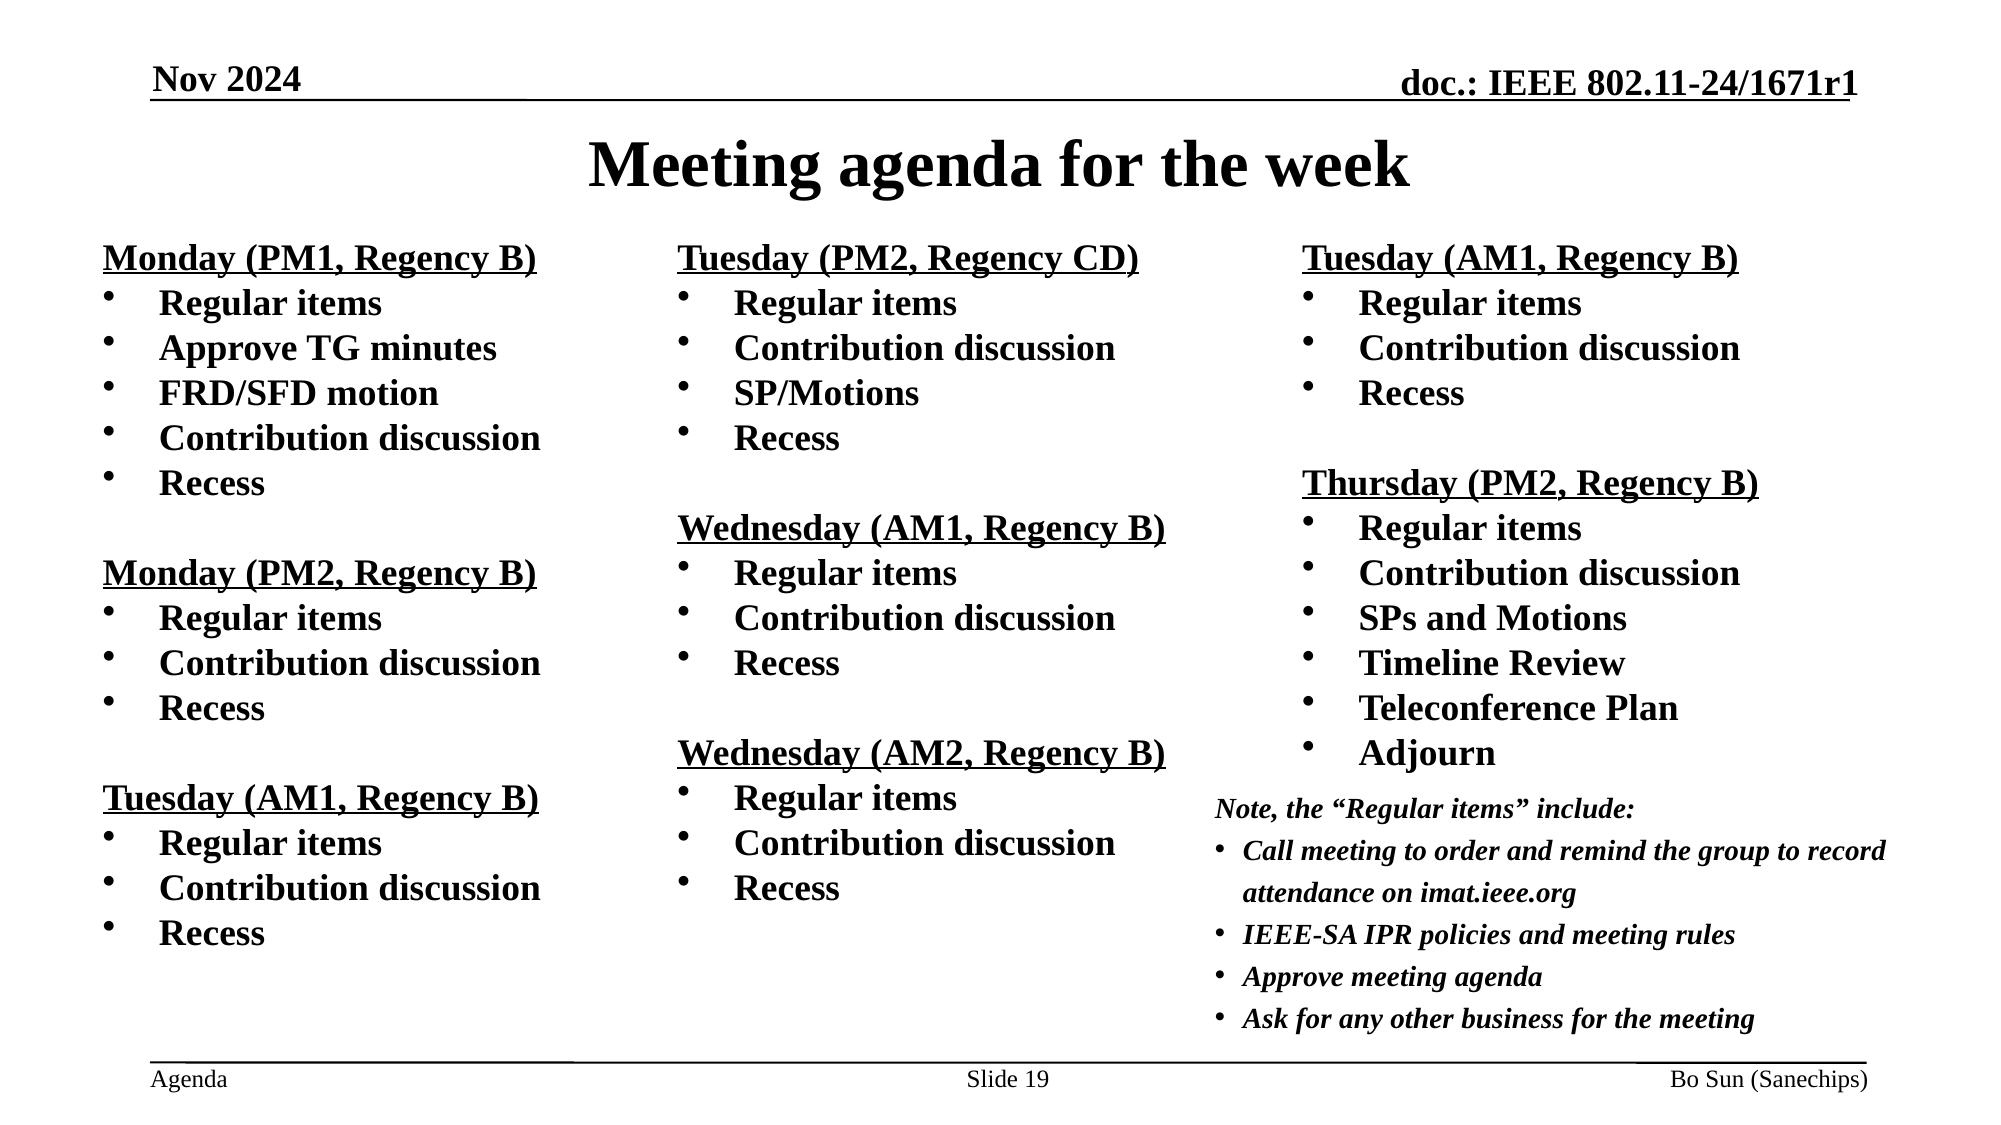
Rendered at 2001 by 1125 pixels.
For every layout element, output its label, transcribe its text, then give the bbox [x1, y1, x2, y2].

title Meeting agenda for the week [149, 112, 1850, 288]
text_box Tuesday (AM1, Regency B) Regular items Contribution discussion Recess Thursday (PM2, Regency B) Regular items Contribution discussion SPs and Motions Timeline Review Teleconference Plan Adjourn [1287, 225, 1934, 774]
footer Bo Sun (Sanechips) [1171, 1061, 1869, 1093]
slide_number Slide [949, 1061, 1067, 1123]
text_box Tuesday (PM2, Regency CD) Regular items Contribution discussion SP/Motions Recess Wednesday (AM1, Regency B) Regular items Contribution discussion Recess Wednesday (AM2, Regency B) Regular items Contribution discussion Recess [662, 225, 1251, 1047]
text_box Monday (PM1, Regency B) Regular items Approve TG minutes FRD/SFD motion Contribution discussion Recess Monday (PM2, Regency B) Regular items Contribution discussion Recess Tuesday (AM1, Regency B) Regular items Contribution discussion Recess [87, 225, 623, 1050]
text_box Note, the “Regular items” include: Call meeting to order and remind the group to record attendance on imat.ieee.org IEEE-SA IPR policies and meeting rules Approve meeting agenda Ask for any other business for the meeting [1199, 774, 1988, 1042]
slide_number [152, 54, 563, 100]
